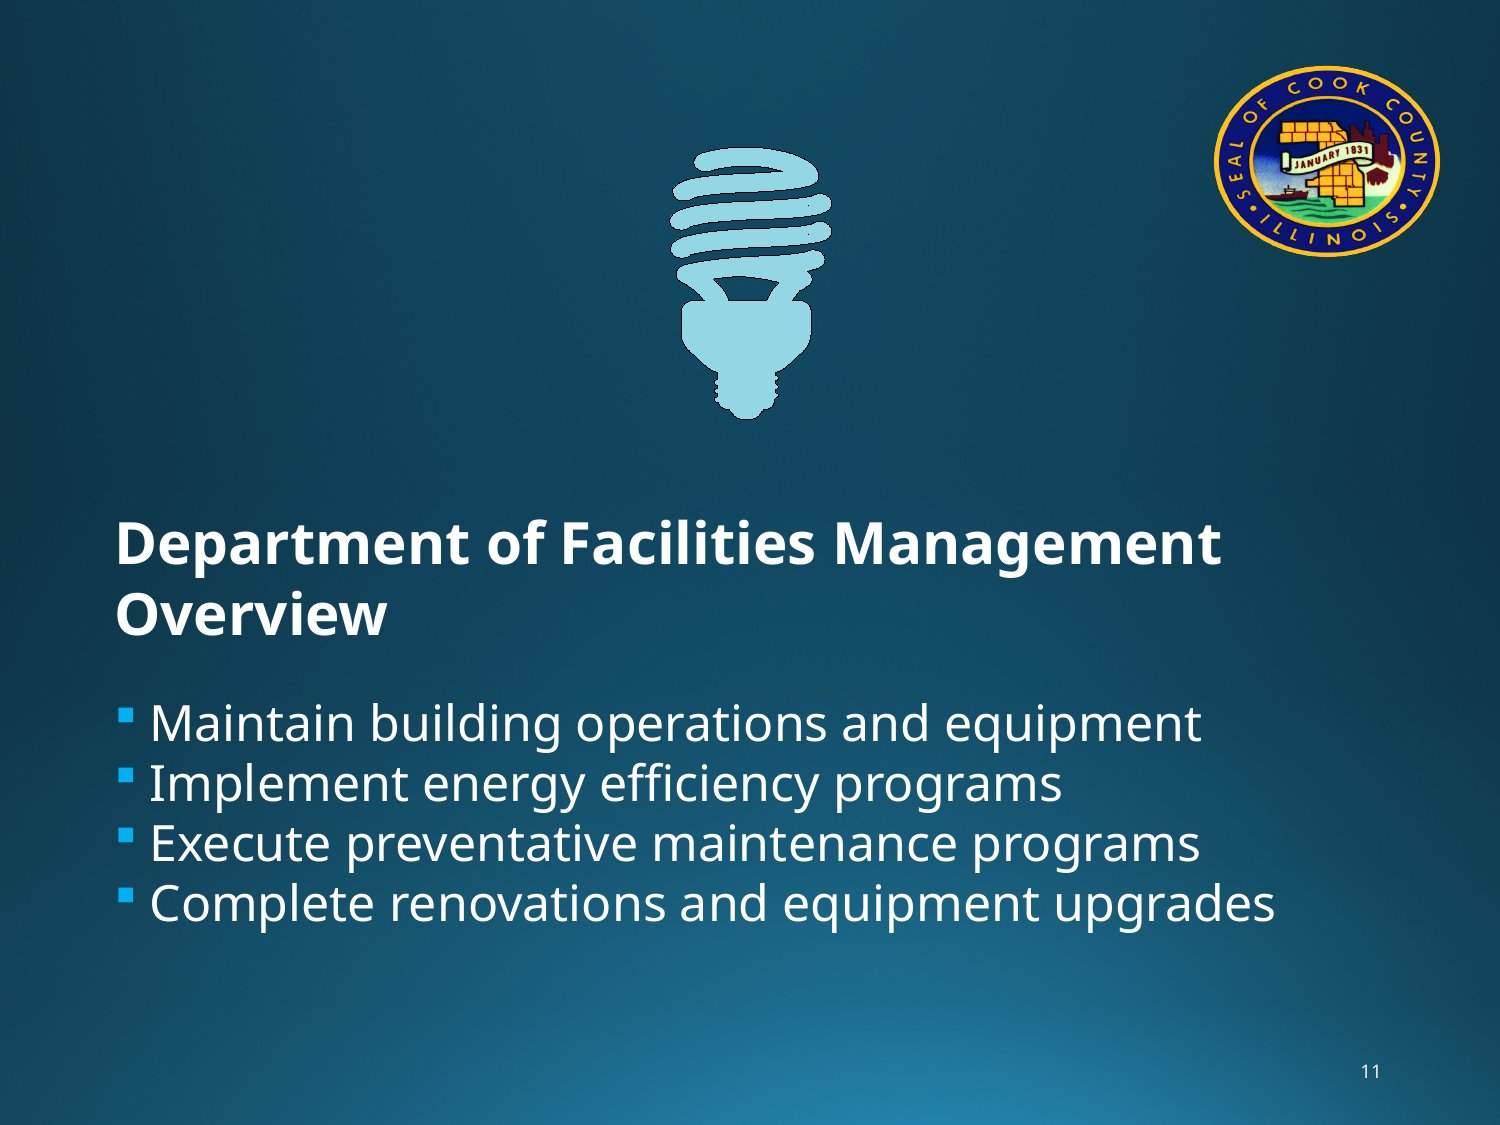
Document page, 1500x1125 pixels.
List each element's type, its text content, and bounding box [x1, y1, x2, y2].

picture [0, 0, 1500, 1125]
text_box Department of Facilities Management Overview Maintain building operations and equipment Implement energy efficiency programs Execute preventative maintenance programs Complete renovations and equipment upgrades [99, 384, 1401, 939]
text_box [670, 221, 832, 259]
slide_number 11 [1059, 1042, 1397, 1103]
text_box [669, 193, 832, 231]
text_box [672, 147, 819, 201]
text_box [676, 249, 826, 384]
